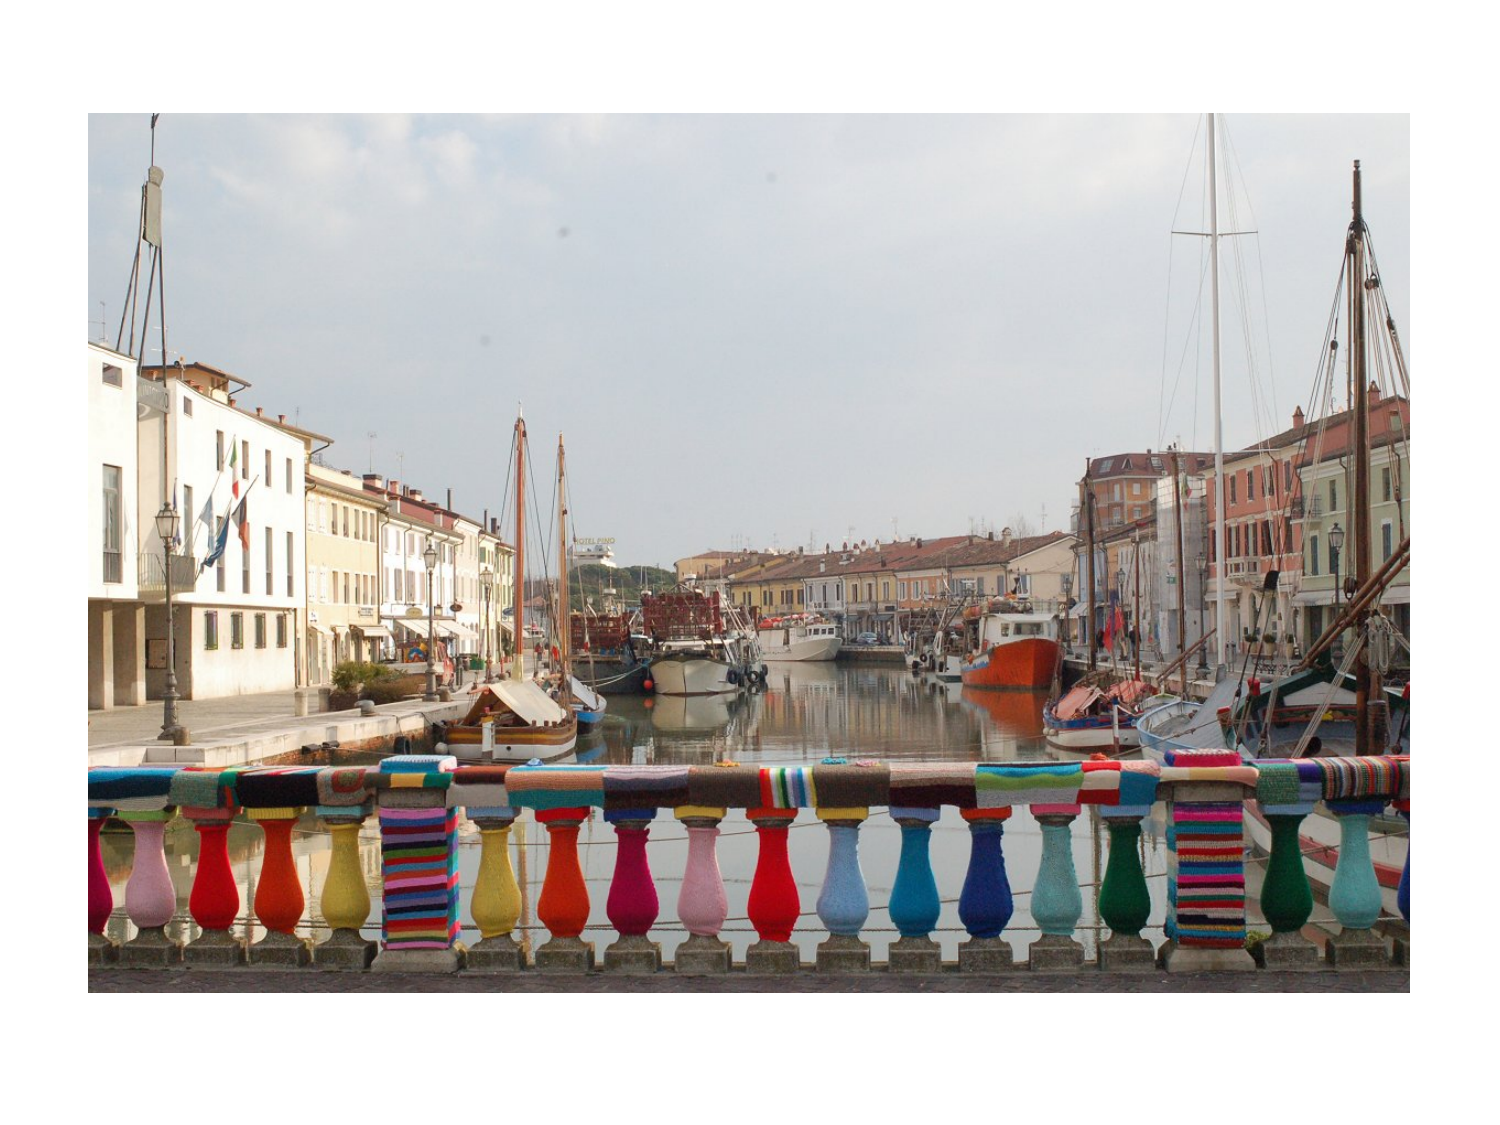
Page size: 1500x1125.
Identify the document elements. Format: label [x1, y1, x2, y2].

picture [88, 113, 1410, 993]
